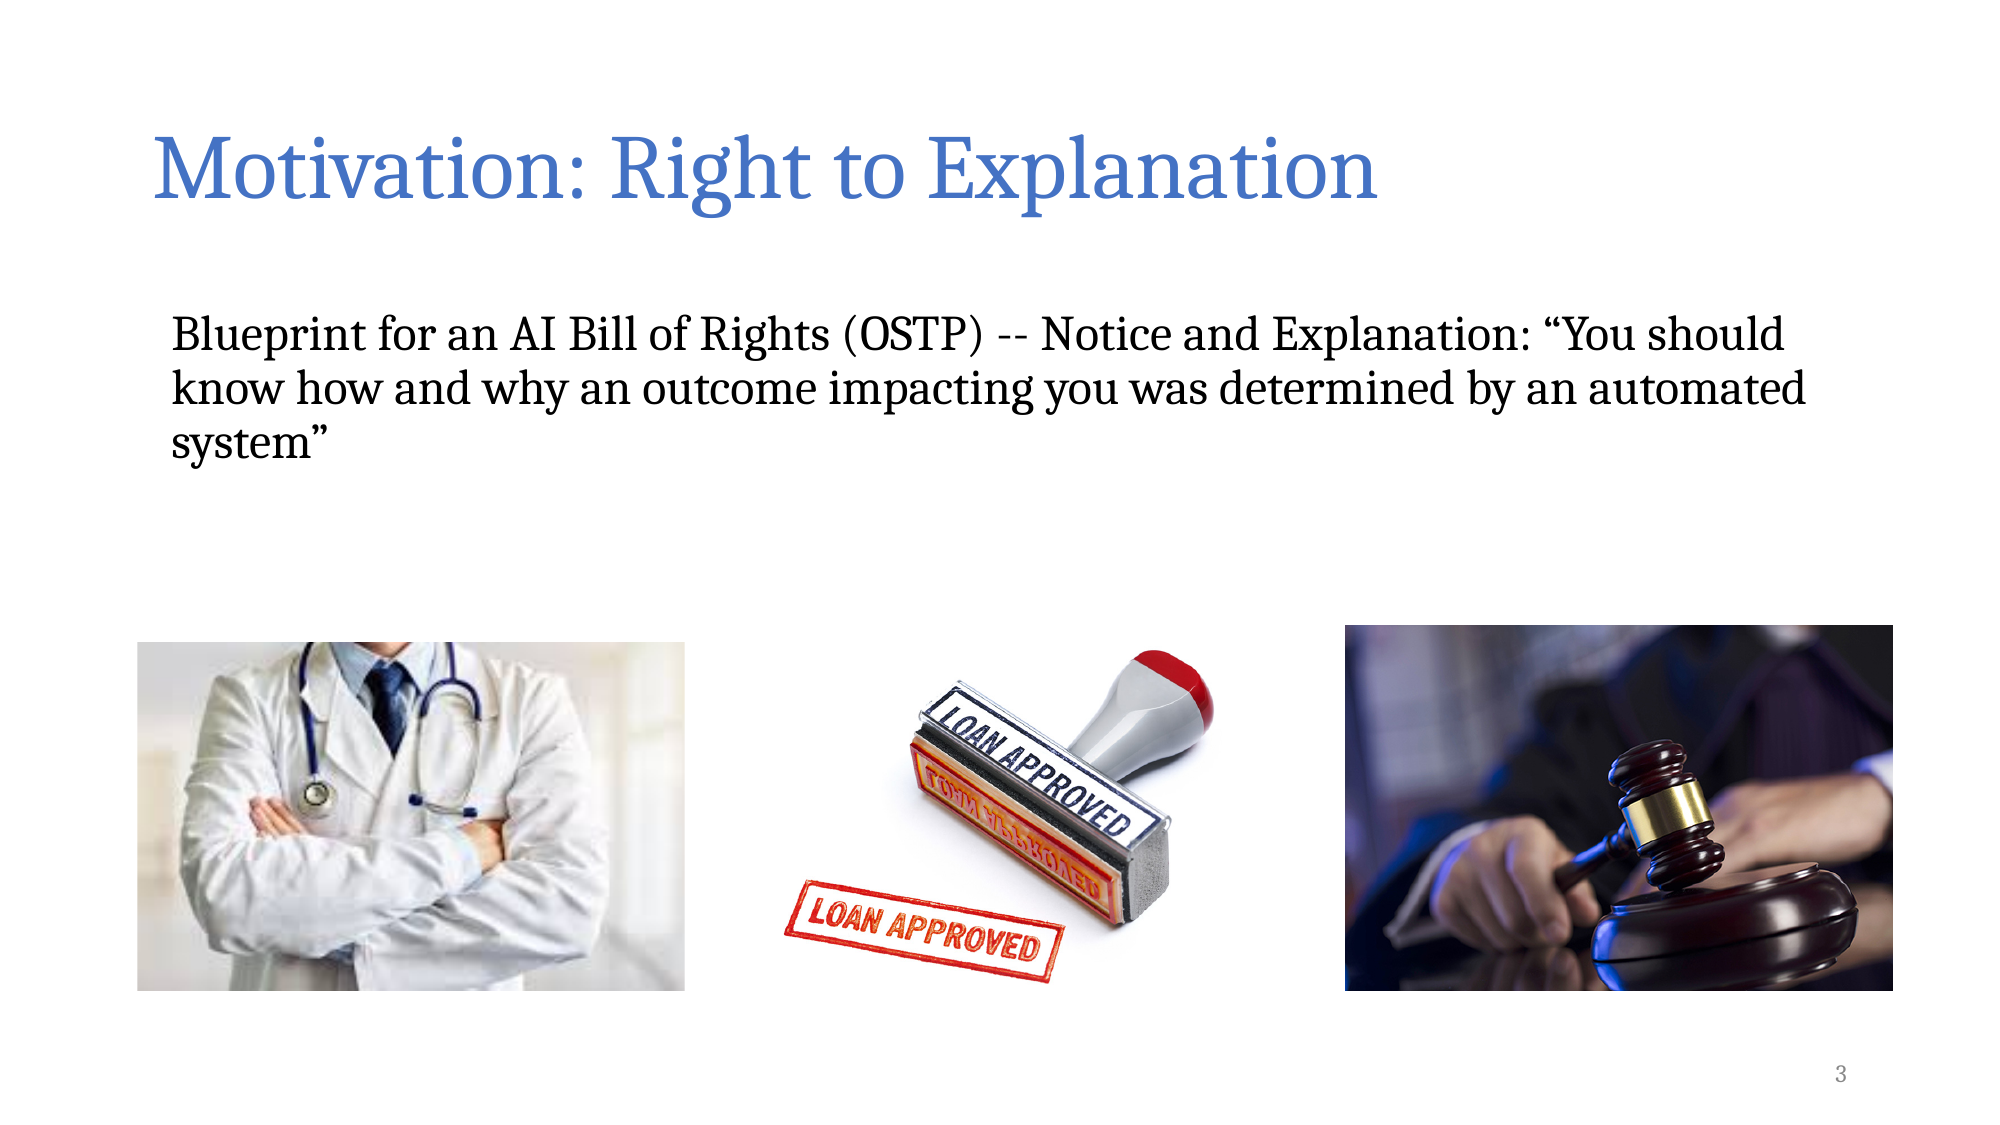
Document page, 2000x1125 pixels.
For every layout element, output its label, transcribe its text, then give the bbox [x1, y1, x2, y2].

picture [774, 641, 1225, 991]
picture [1344, 625, 1893, 991]
slide_number 3 [1412, 1042, 1862, 1103]
picture [137, 642, 685, 991]
list Blueprint for an AI Bill of Rights (OSTP) -- Notice and Explanation: “You should know how and why an outcome impacting you was determined by an automated system” [137, 299, 1863, 1014]
title Motivation: Right to Explanation [137, 59, 1863, 278]
